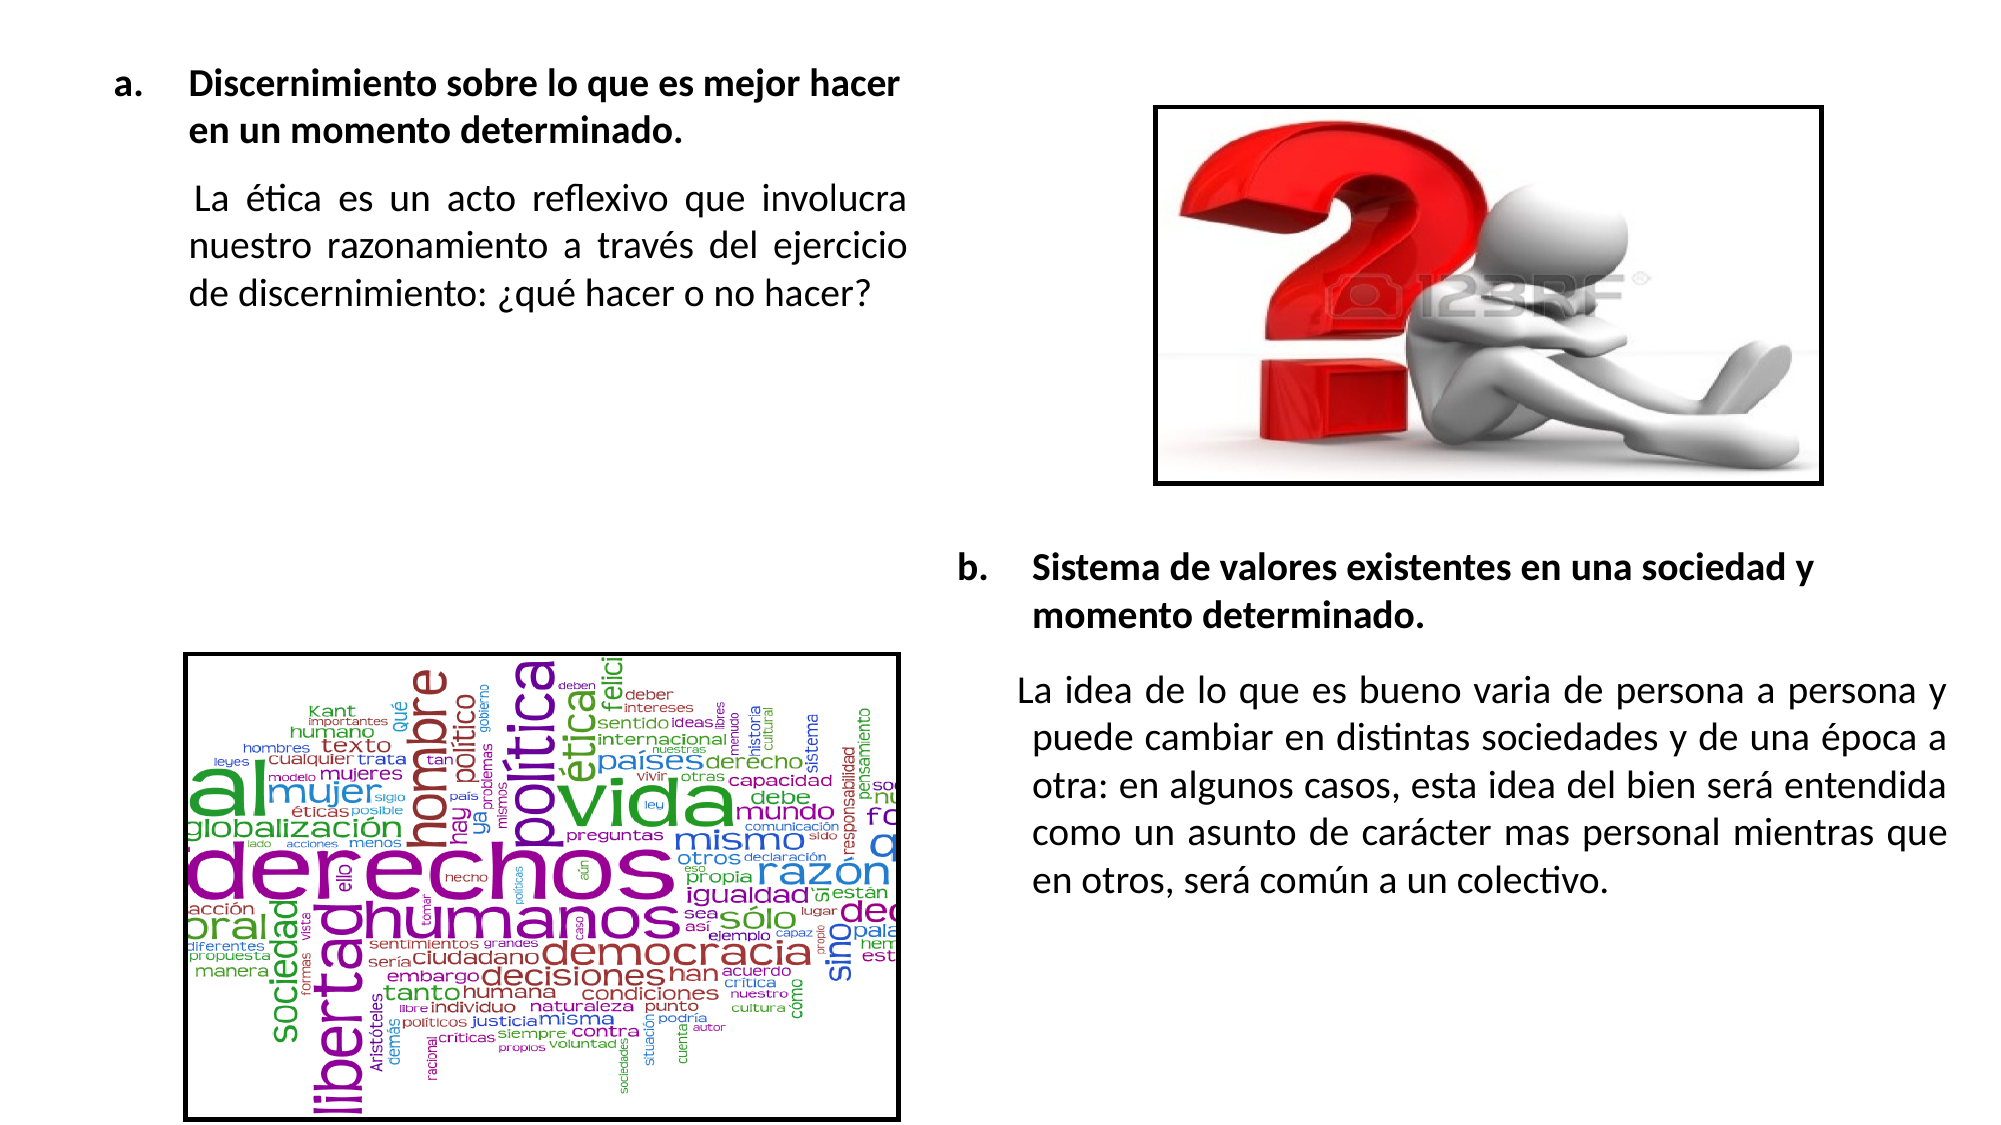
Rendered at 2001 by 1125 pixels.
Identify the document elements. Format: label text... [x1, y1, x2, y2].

picture [187, 656, 897, 1118]
text_box Discernimiento sobre lo que es mejor hacer en un momento determinado. La ética es un acto reflexivo que involucra nuestro razonamiento a través del ejercicio de discernimiento: ¿qué hacer o no hacer? [93, 46, 929, 324]
text_box La ética implica… [259, 42, 1615, 156]
text_box Sistema de valores existentes en una sociedad y momento determinado. La idea de lo que es bueno varia de persona a persona y puede cambiar en distintas sociedades y de una época a otra: en algunos casos, esta idea del bien será entendida como un asunto de carácter mas personal mientras que en otros, será común a un colectivo. [937, 531, 1969, 911]
picture [1157, 109, 1820, 482]
